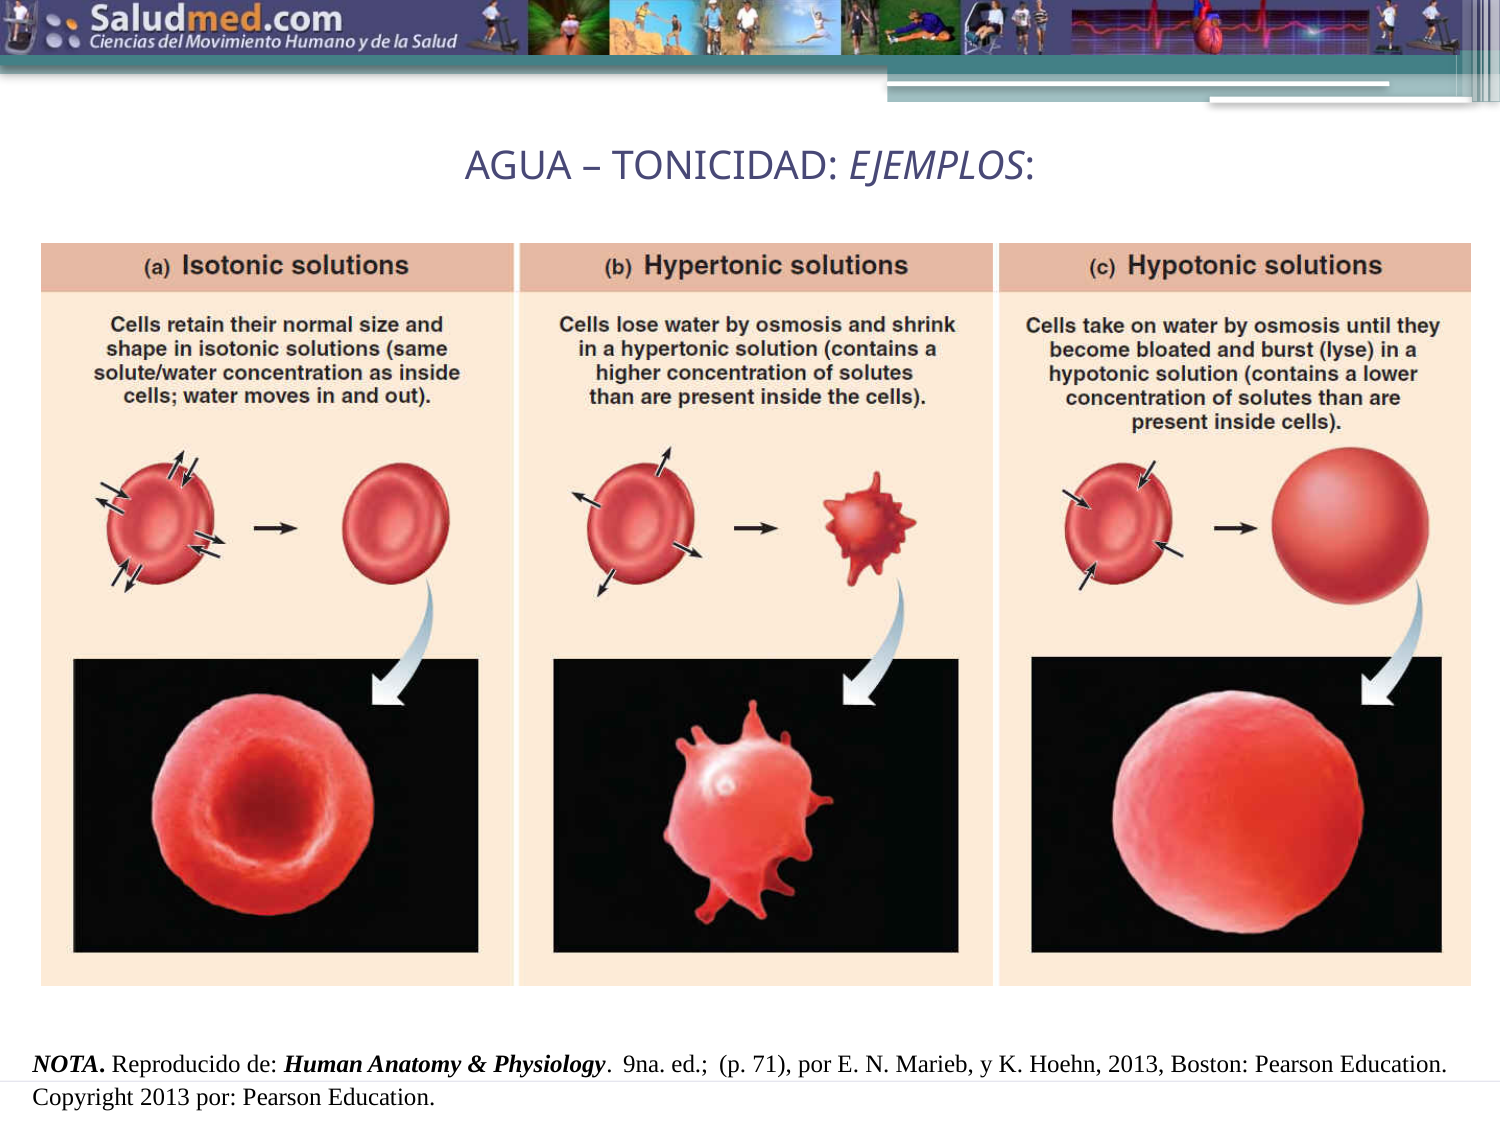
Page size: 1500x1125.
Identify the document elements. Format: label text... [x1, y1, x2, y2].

text_box NOTA. Reproducido de: Human Anatomy & Physiology. 9na. ed.; (p. 71), por E. N. Marieb, y K. Hoehn, 2013, Boston: Pearson Education. Copyright 2013 por: Pearson Education. [17, 1023, 1489, 1118]
text_box [0, 1082, 1500, 1125]
text_box AGUA – TONICIDAD: EJEMPLOS: [0, 149, 1500, 185]
picture [40, 243, 1471, 986]
picture [0, 0, 1460, 55]
